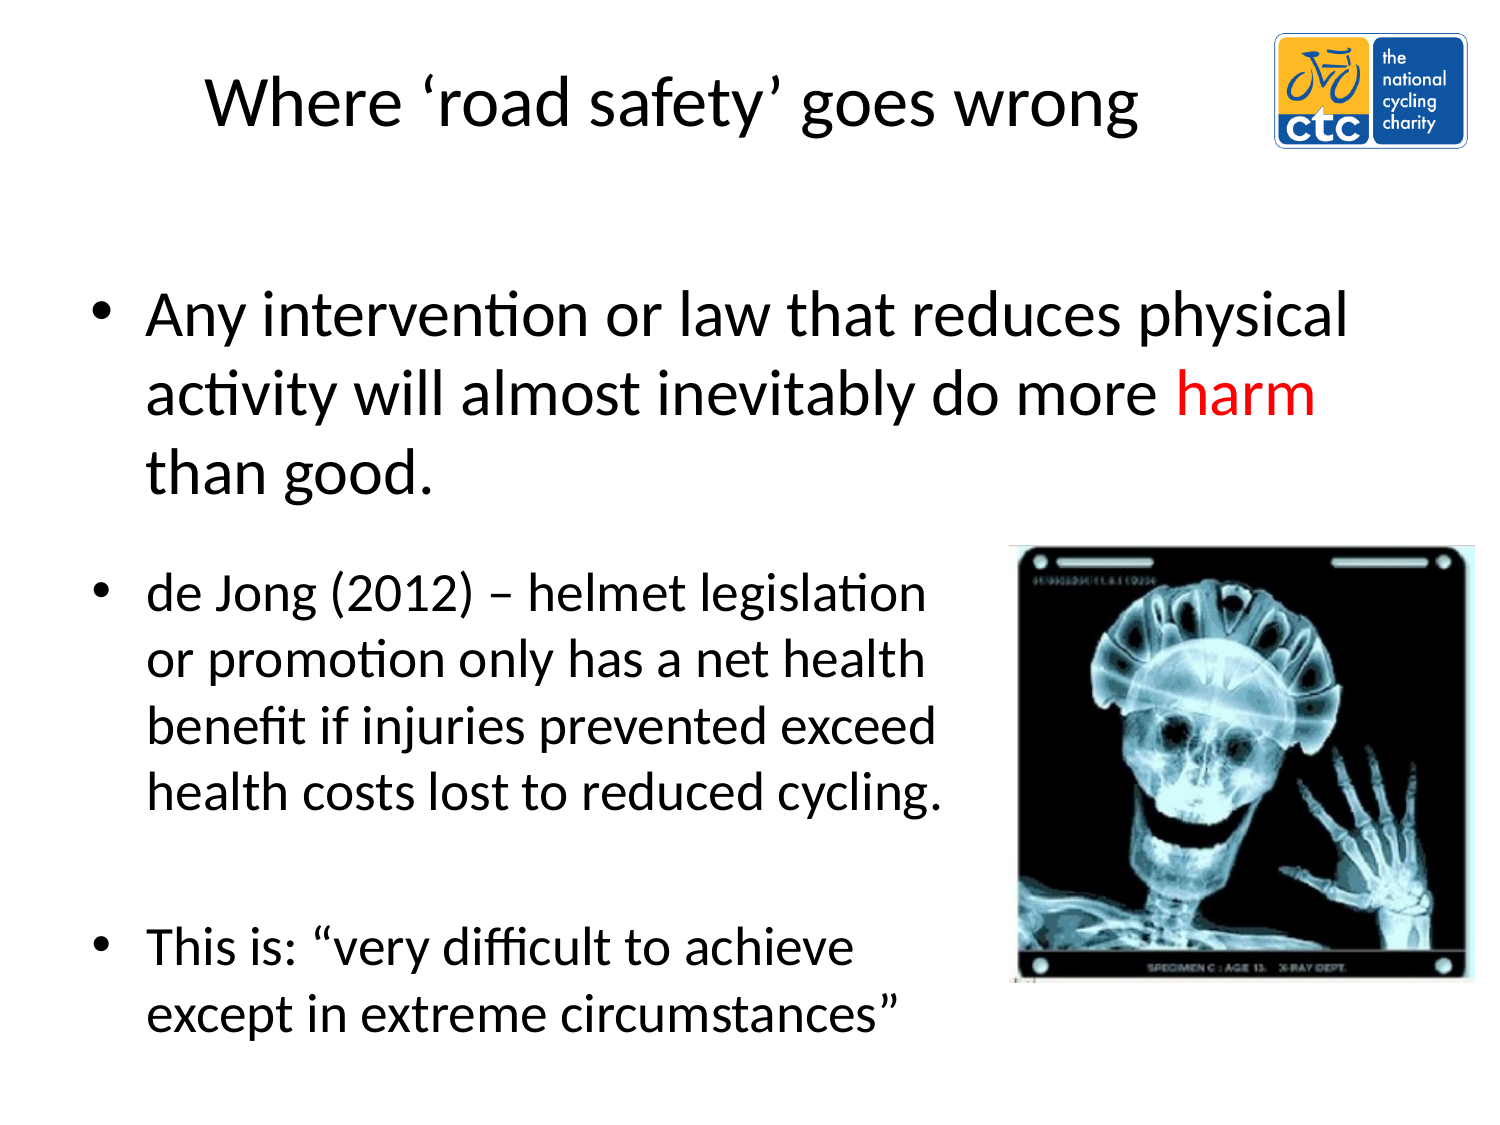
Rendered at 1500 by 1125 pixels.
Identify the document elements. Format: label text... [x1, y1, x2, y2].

picture [1269, 30, 1471, 152]
title Where ‘road safety’ goes wrong [75, 45, 1270, 149]
picture [1009, 544, 1476, 983]
list Any intervention or law that reduces physical activity will almost inevitably do more harm than good. [75, 262, 1425, 516]
text_box de Jong (2012) – helmet legislation or promotion only has a net health benefit if injuries prevented exceed health costs lost to reduced cycling. This is: “very difficult to achieve except in extreme circumstances” [76, 548, 975, 1059]
